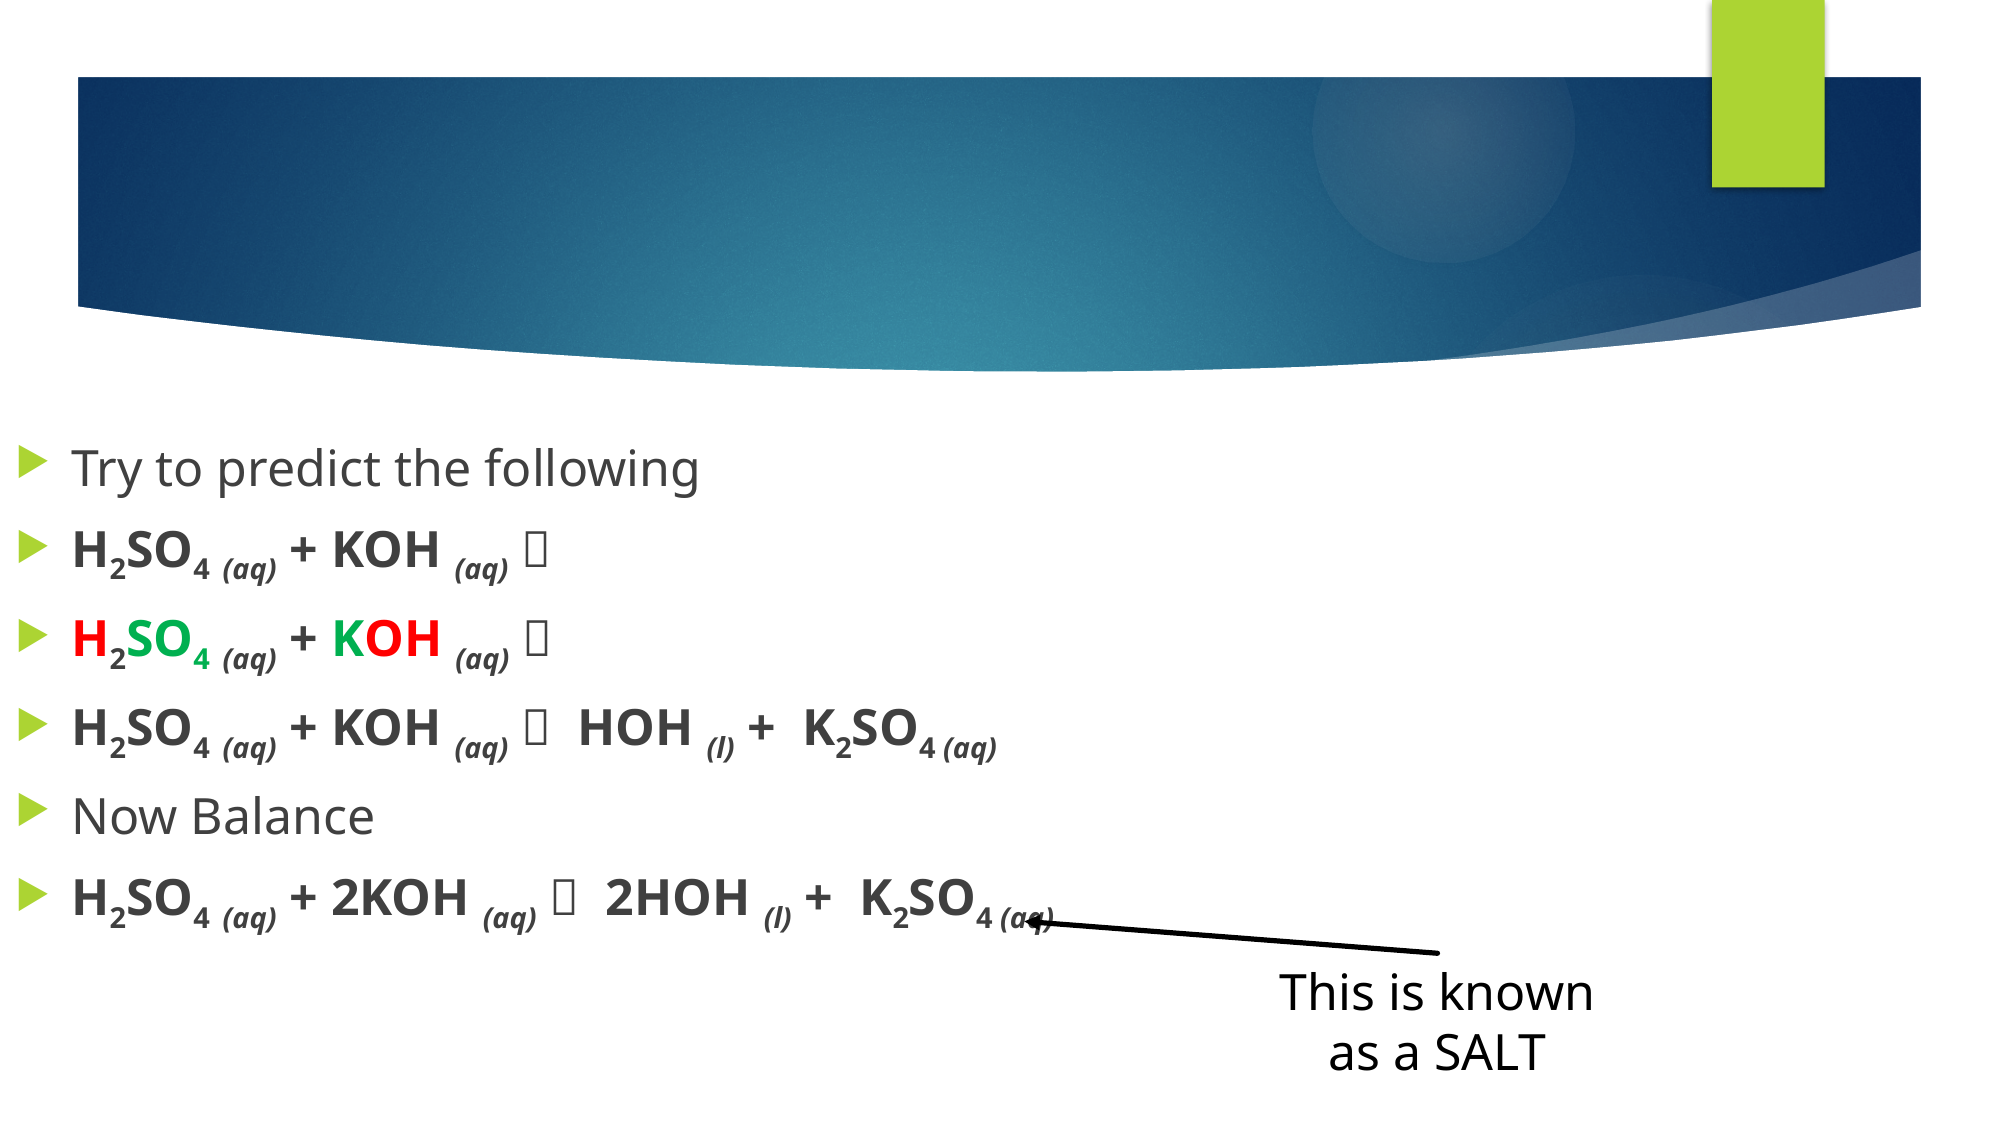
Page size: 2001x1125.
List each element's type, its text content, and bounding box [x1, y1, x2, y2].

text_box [1023, 921, 1438, 954]
list Try to predict the following H2SO4 (aq) + KOH (aq)  H2SO4 (aq) + KOH (aq)  H2SO4 (aq) + KOH (aq)  HOH (l) + K2SO4 (aq) Now Balance H2SO4 (aq) + 2KOH (aq)  2HOH (l) + K2SO4 (aq) [0, 429, 1260, 990]
text_box This is known as a SALT [1259, 953, 1616, 1088]
